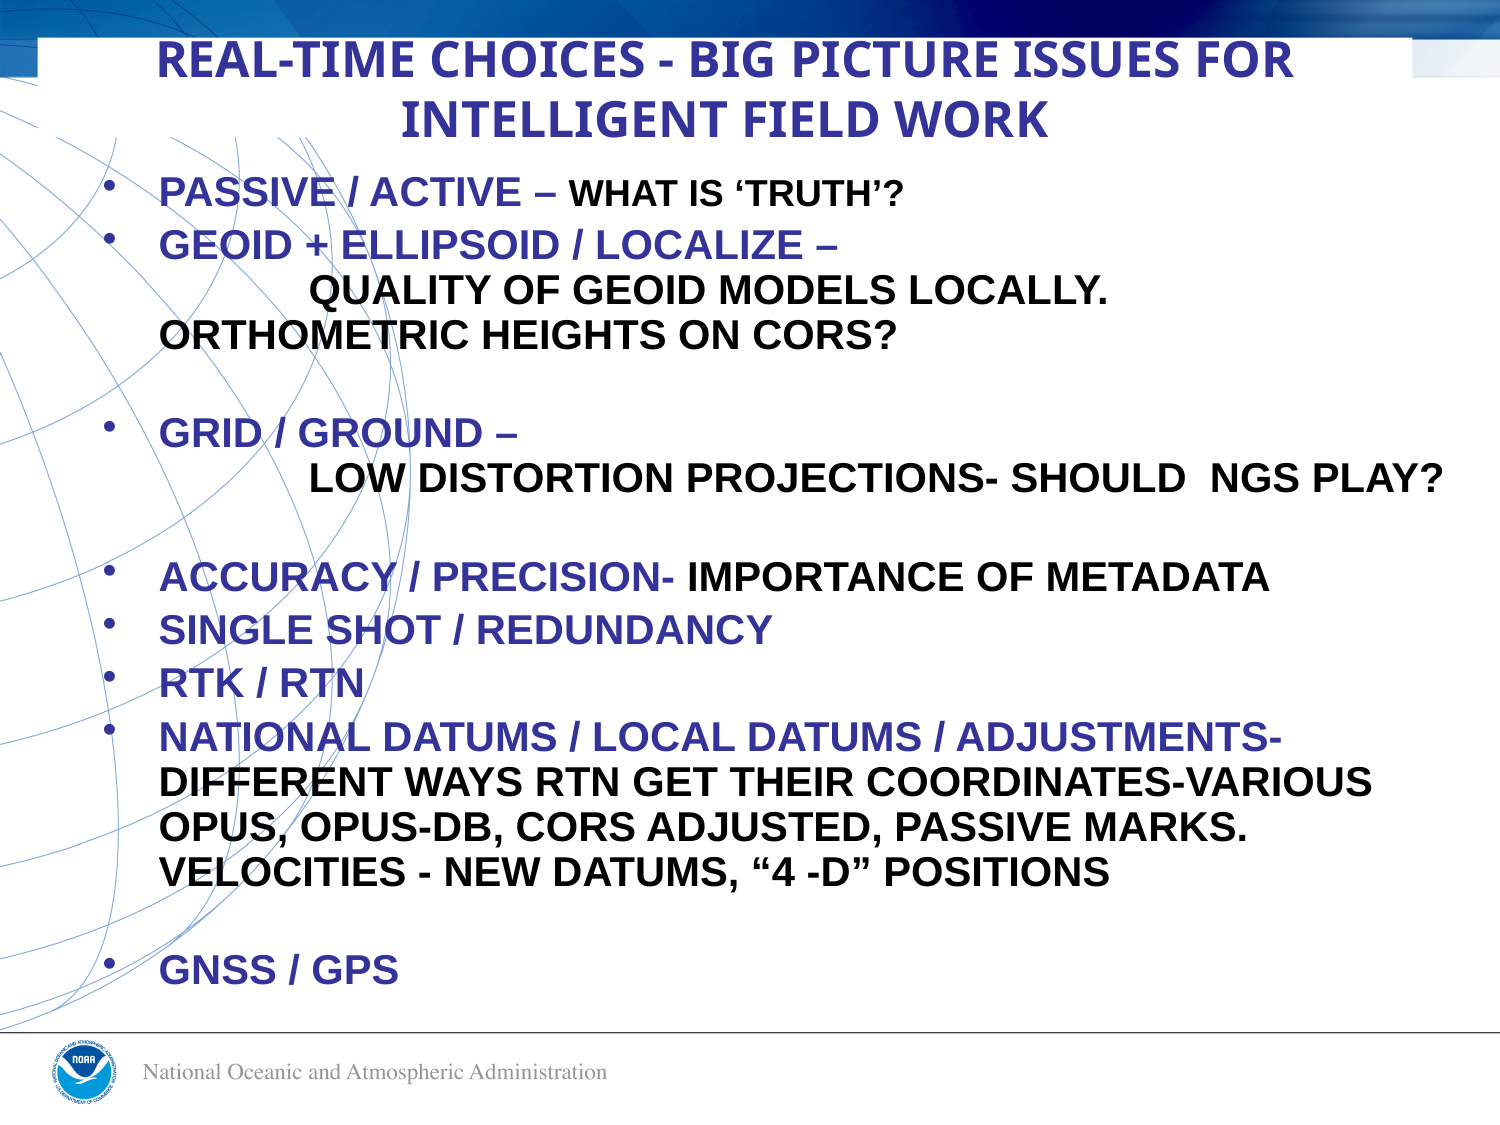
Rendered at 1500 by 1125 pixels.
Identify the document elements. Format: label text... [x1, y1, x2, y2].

picture [0, 0, 1500, 1125]
list PASSIVE / ACTIVE – WHAT IS ‘TRUTH’? GEOID + ELLIPSOID / LOCALIZE – QUALITY OF GEOID MODELS LOCALLY. ORTHOMETRIC HEIGHTS ON CORS? GRID / GROUND – LOW DISTORTION PROJECTIONS- SHOULD NGS PLAY? ACCURACY / PRECISION- IMPORTANCE OF METADATA SINGLE SHOT / REDUNDANCY RTK / RTN NATIONAL DATUMS / LOCAL DATUMS / ADJUSTMENTS- DIFFERENT WAYS RTN GET THEIR COORDINATES-VARIOUS OPUS, OPUS-DB, CORS ADJUSTED, PASSIVE MARKS. VELOCITIES - NEW DATUMS, “4 -D” POSITIONS GNSS / GPS [87, 162, 1463, 1063]
title REAL-TIME CHOICES - BIG PICTURE ISSUES FOR INTELLIGENT FIELD WORK [37, 37, 1413, 138]
